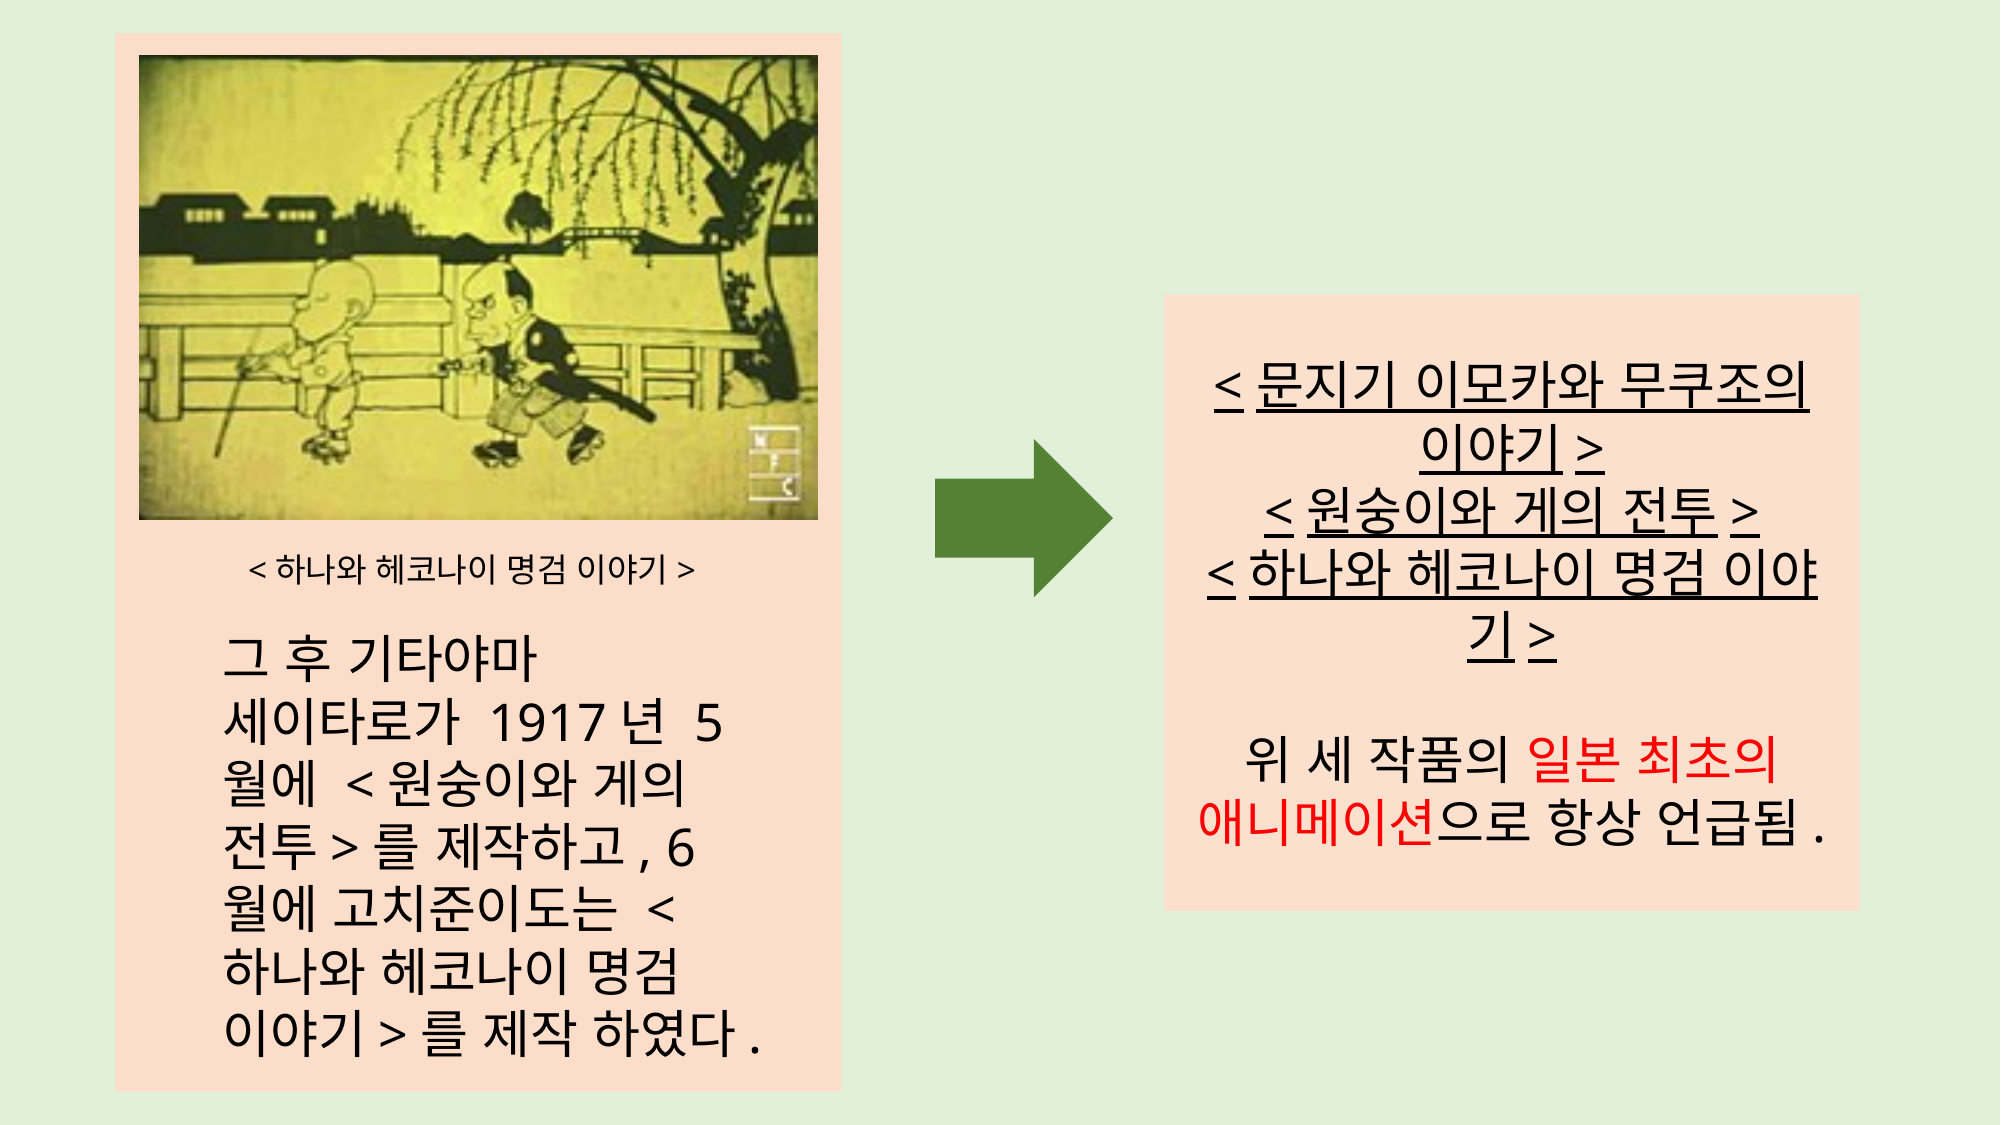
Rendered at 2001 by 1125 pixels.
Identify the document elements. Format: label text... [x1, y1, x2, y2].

text_box 그 후 기타야마 세이타로가 1917년 5월에 <원숭이와 게의 전투>를 제작하고, 6월에 고치준이도는 <하나와 헤코나이 명검 이야기>를 제작 하였다. [207, 619, 801, 1072]
text_box [114, 32, 843, 1092]
picture [139, 55, 818, 520]
text_box [934, 436, 1115, 600]
text_box <문지기 이모카와 무쿠조의 이야기> <원숭이와 게의 전투> <하나와 헤코나이 명검 이야기> 위 세 작품의 일본 최초의 애니메이션으로 항상 언급됨. [1163, 294, 1861, 912]
text_box <하나와 헤코나이 명검 이야기> [233, 541, 829, 597]
